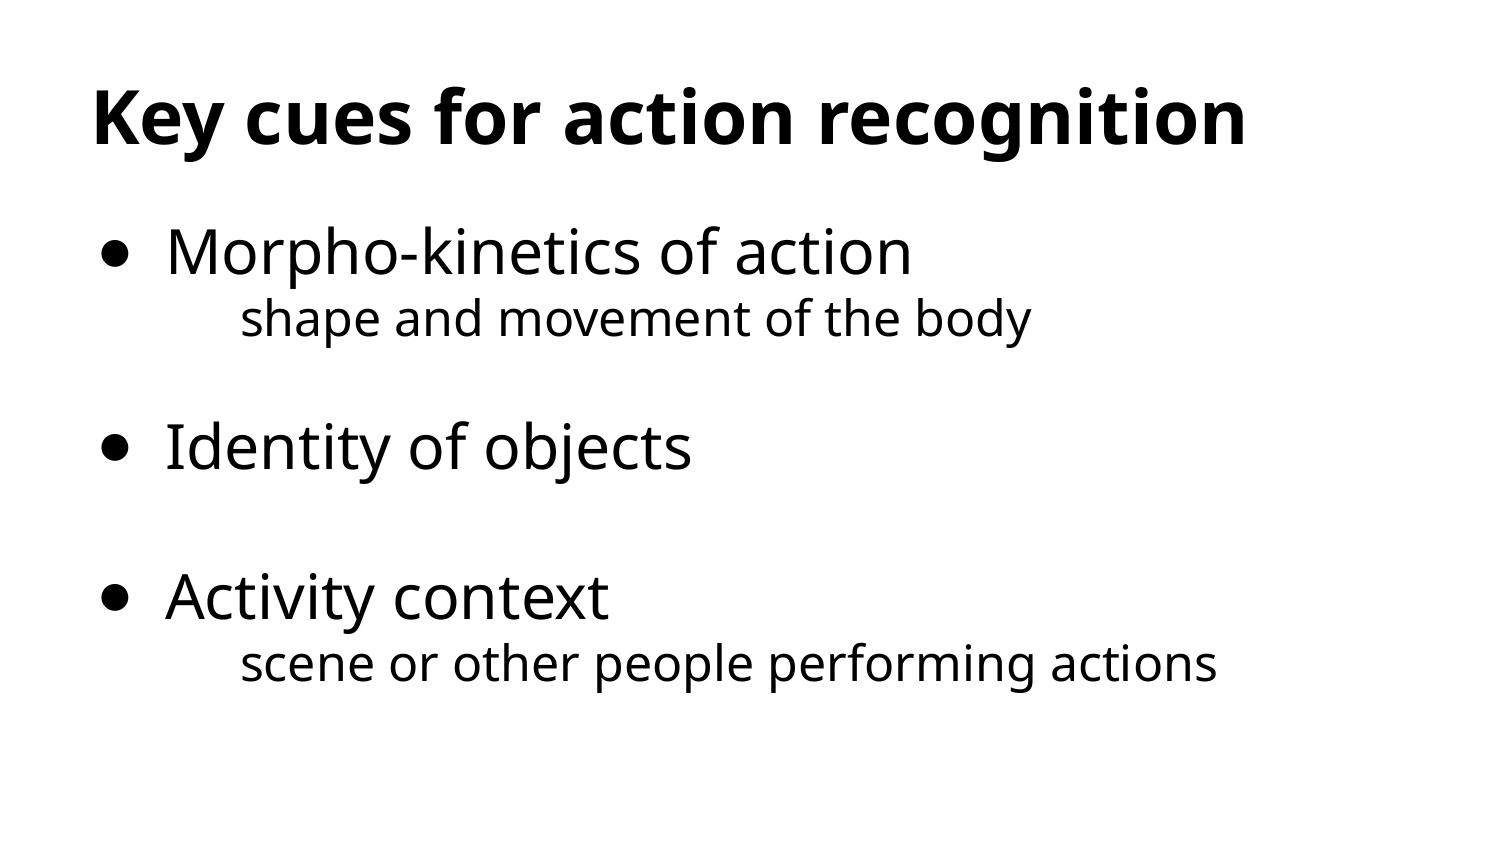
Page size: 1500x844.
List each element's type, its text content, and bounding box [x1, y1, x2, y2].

title Key cues for action recognition [75, 33, 1425, 175]
list Morpho-kinetics of action shape and movement of the body Identity of objects Activity context scene or other people performing actions [75, 196, 1425, 808]
